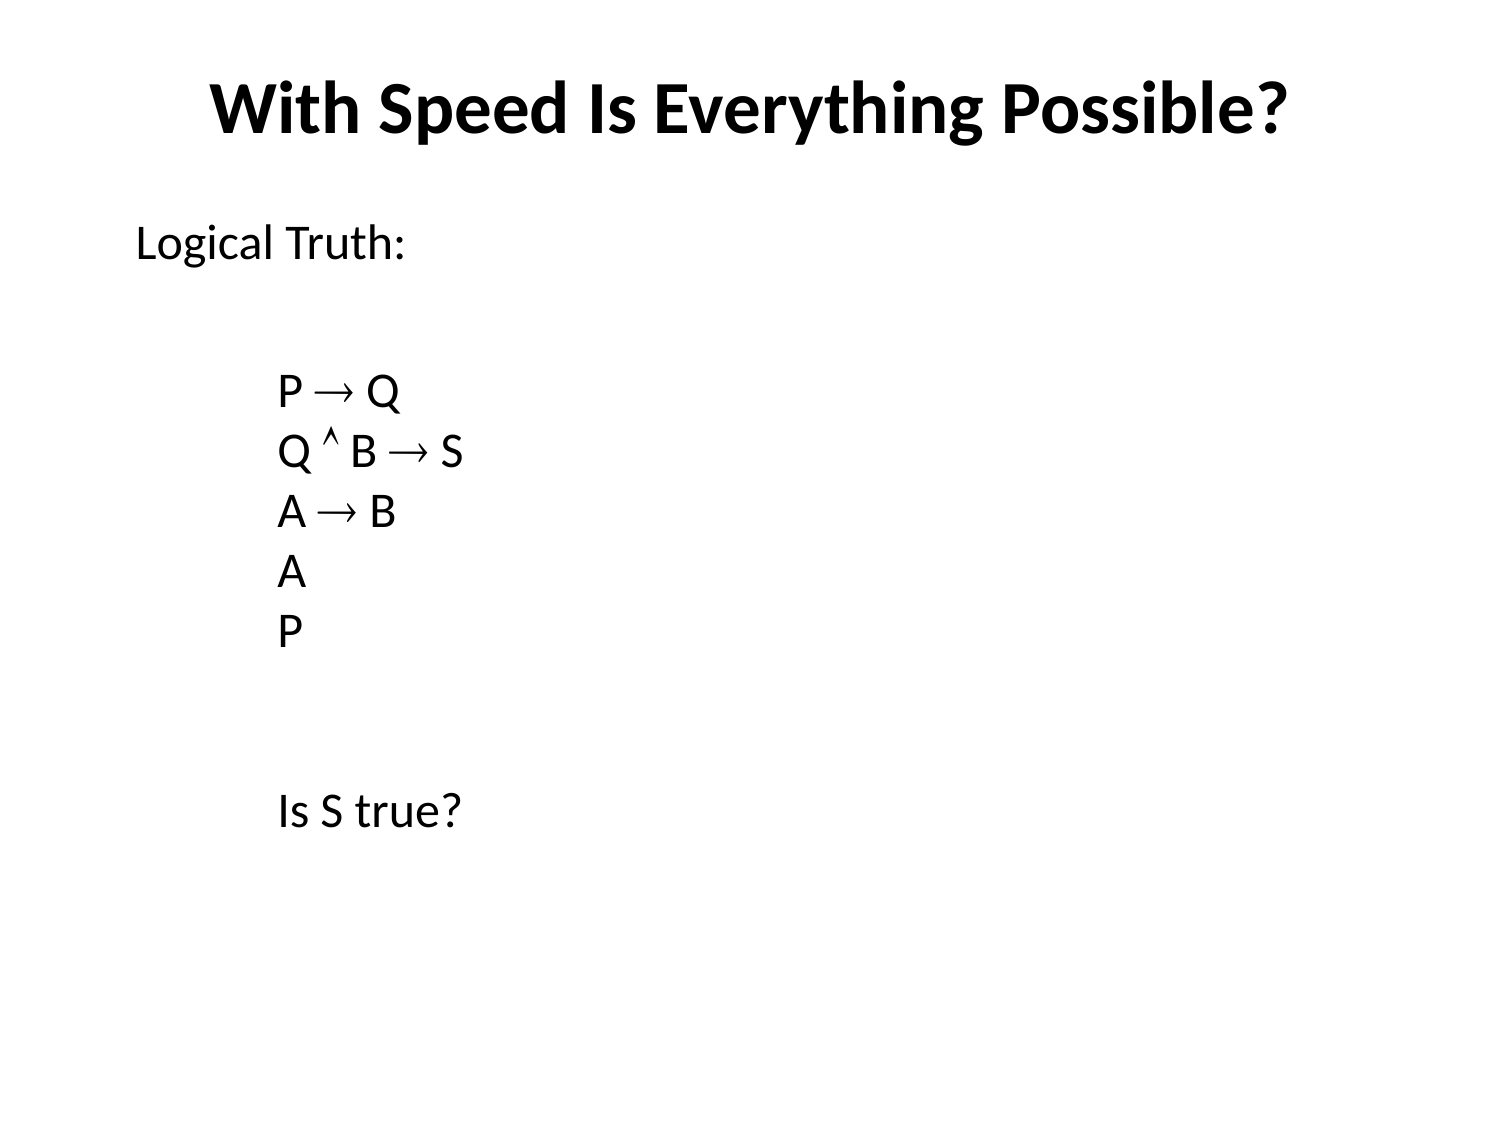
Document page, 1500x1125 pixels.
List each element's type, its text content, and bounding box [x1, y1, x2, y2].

title With Speed Is Everything Possible? [75, 45, 1425, 163]
text_box Logical Truth: [120, 201, 1396, 277]
text_box P  Q Q  B  S A  B A P Is S true? [262, 349, 1350, 845]
